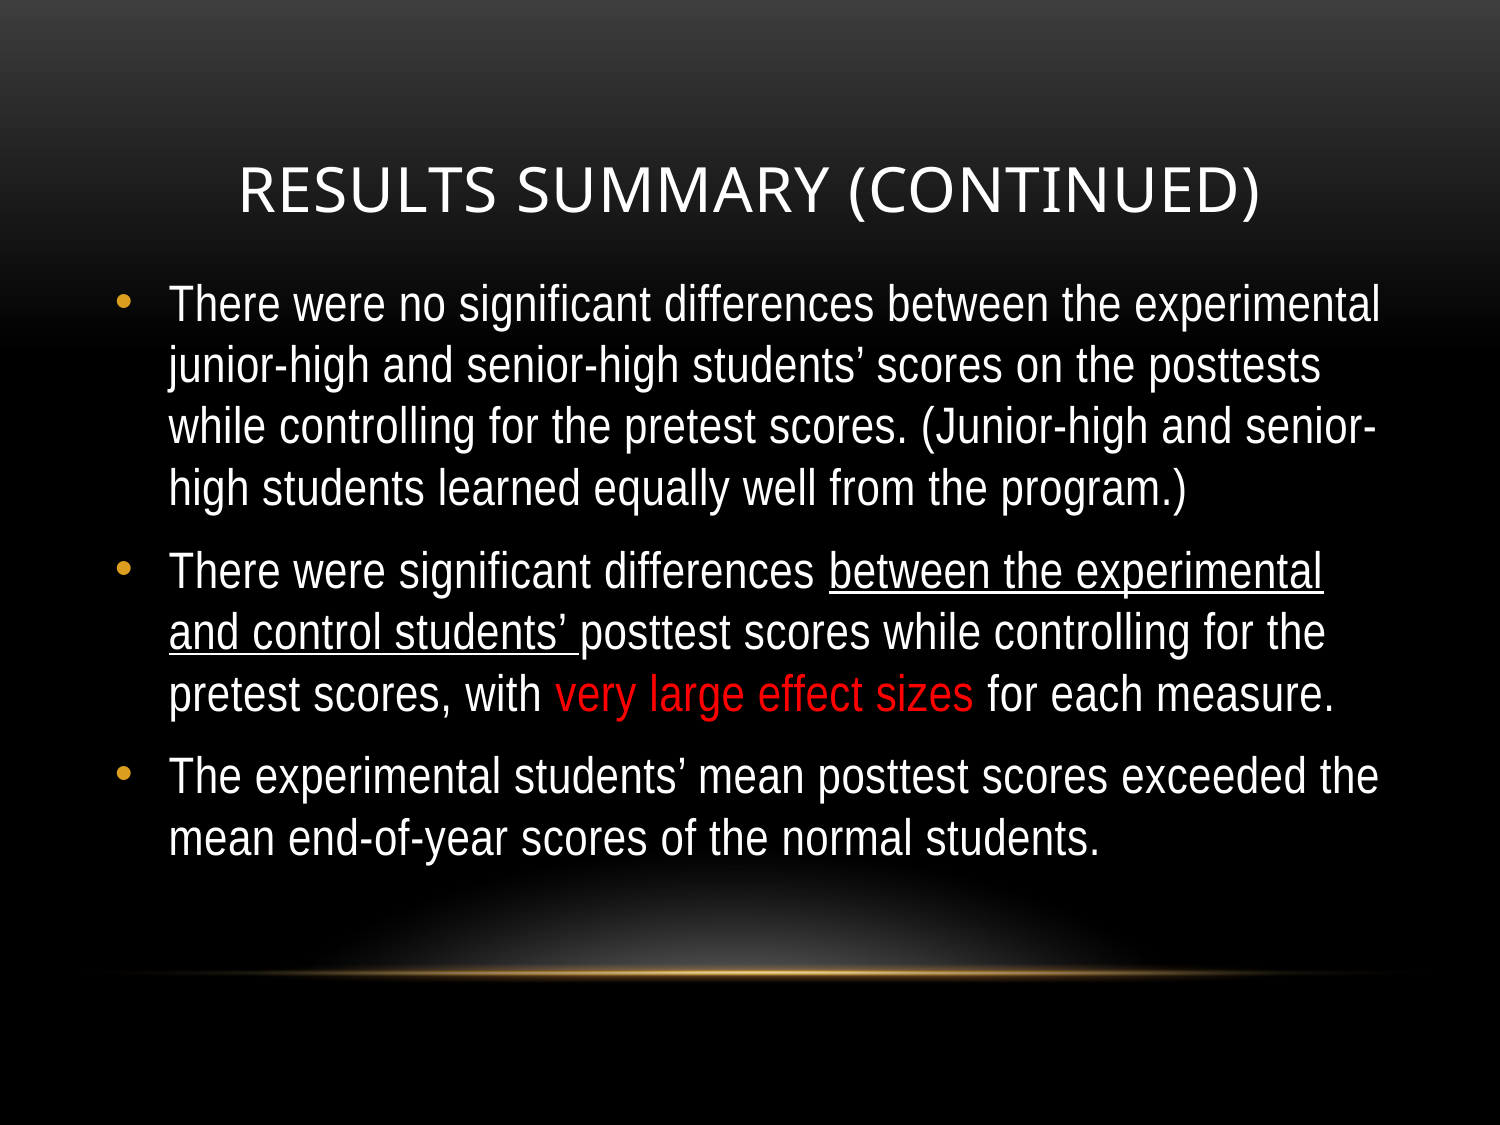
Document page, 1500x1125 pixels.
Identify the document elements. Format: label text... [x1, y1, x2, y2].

list There were no significant differences between the experimental junior-high and senior-high students’ scores on the posttests while controlling for the pretest scores. (Junior-high and senior-high students learned equally well from the program.) There were significant differences between the experimental and control students’ posttest scores while controlling for the pretest scores, with very large effect sizes for each measure. The experimental students’ mean posttest scores exceeded the mean end-of-year scores of the normal students. [99, 262, 1400, 938]
picture [0, 0, 1500, 1125]
title Results summary (continued) [99, 45, 1400, 233]
